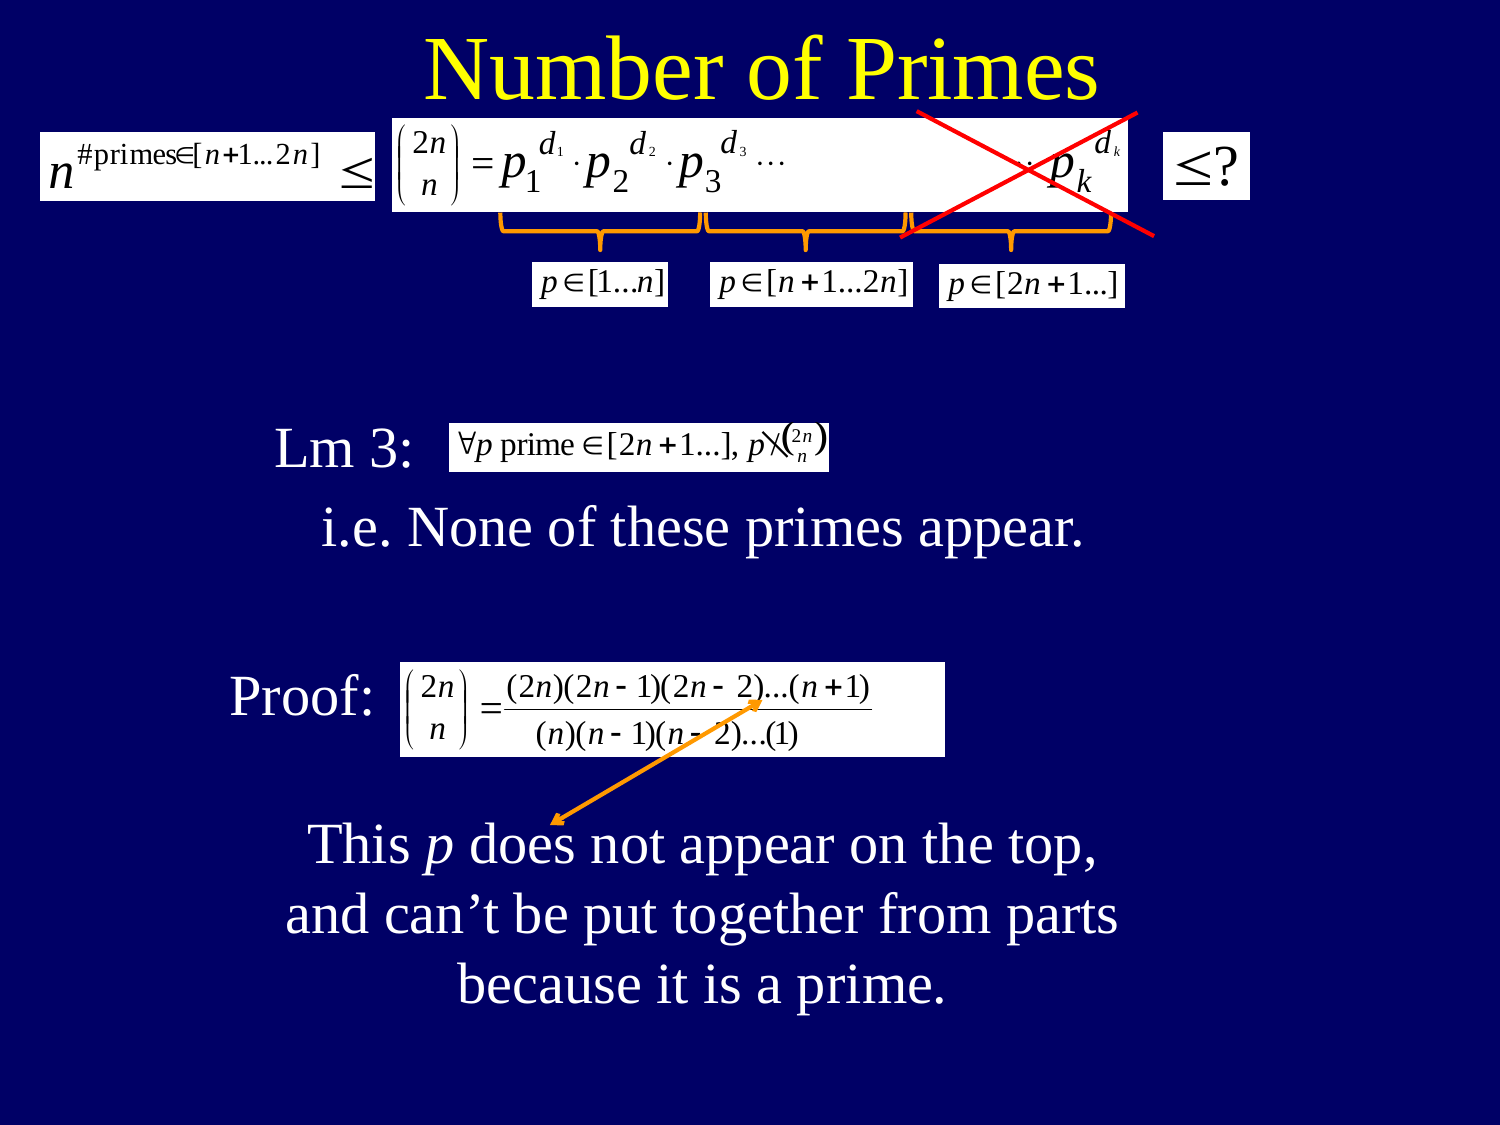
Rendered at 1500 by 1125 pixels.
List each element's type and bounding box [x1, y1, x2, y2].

text_box [1162, 131, 1250, 201]
text_box [40, 0, 1425, 568]
text_box [270, 662, 1135, 1023]
text_box [214, 650, 391, 735]
